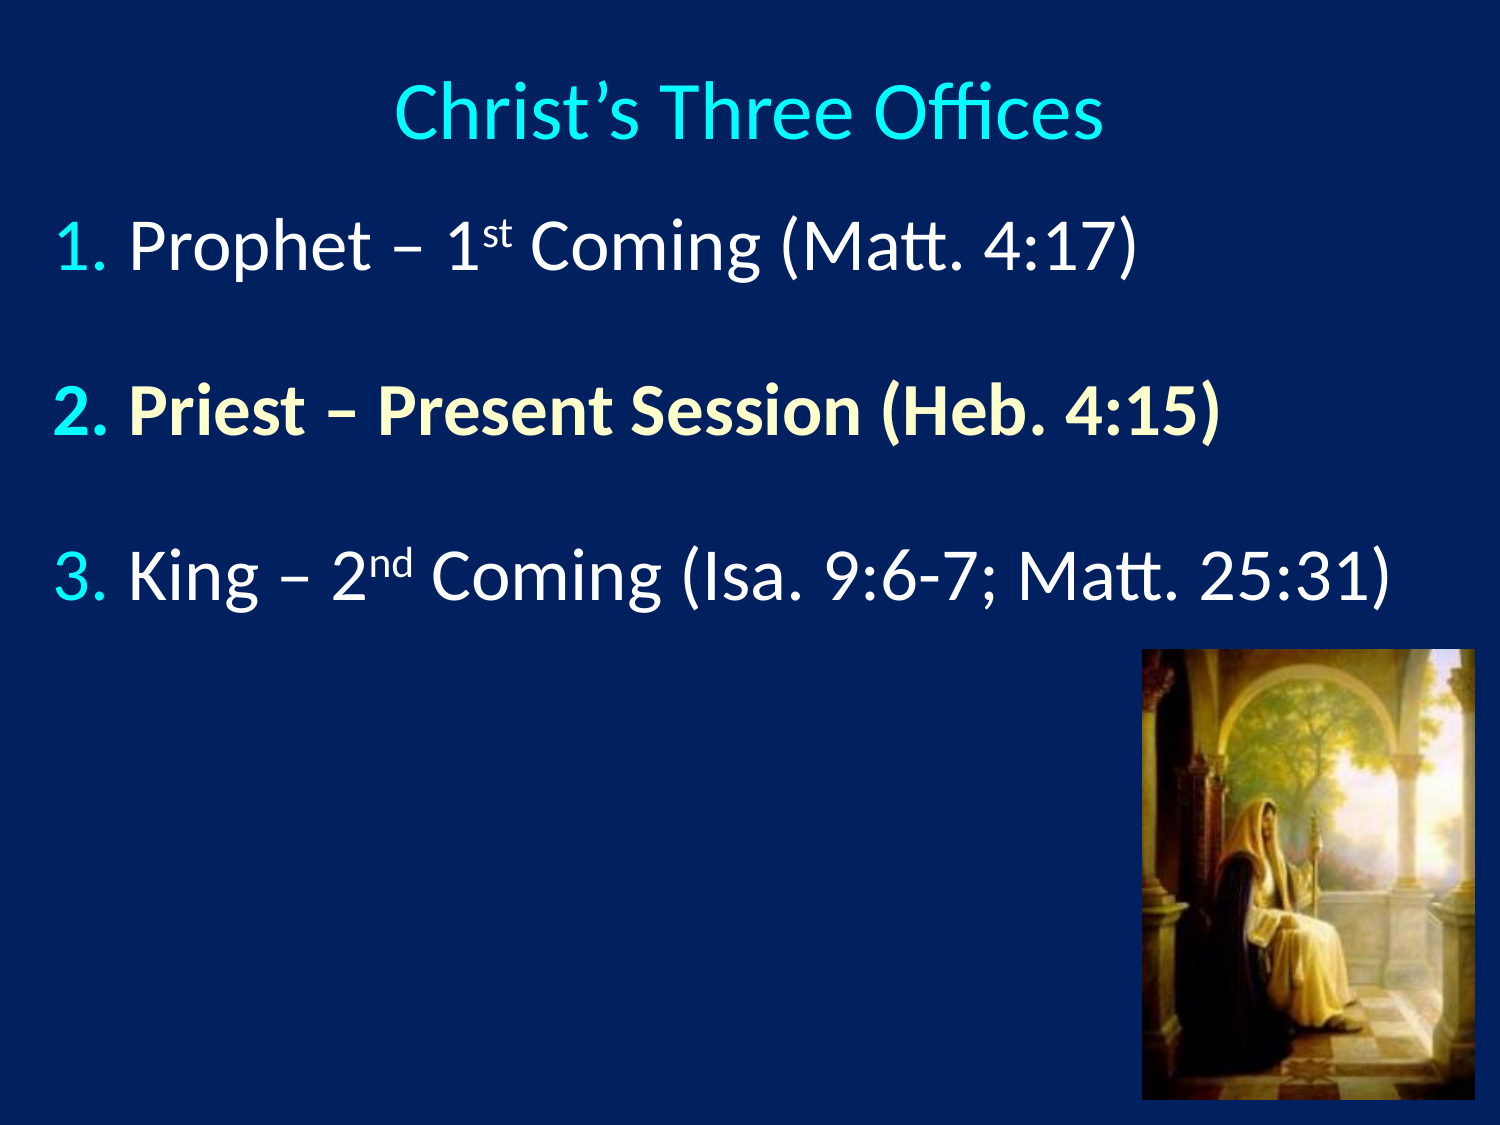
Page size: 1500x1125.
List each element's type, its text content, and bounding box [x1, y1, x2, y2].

list Prophet – 1st Coming (Matt. 4:17) Priest – Present Session (Heb. 4:15) King – 2nd Coming (Isa. 9:6-7; Matt. 25:31) [37, 187, 1463, 663]
picture [1142, 649, 1476, 1101]
title Christ’s Three Offices [275, 37, 1225, 175]
